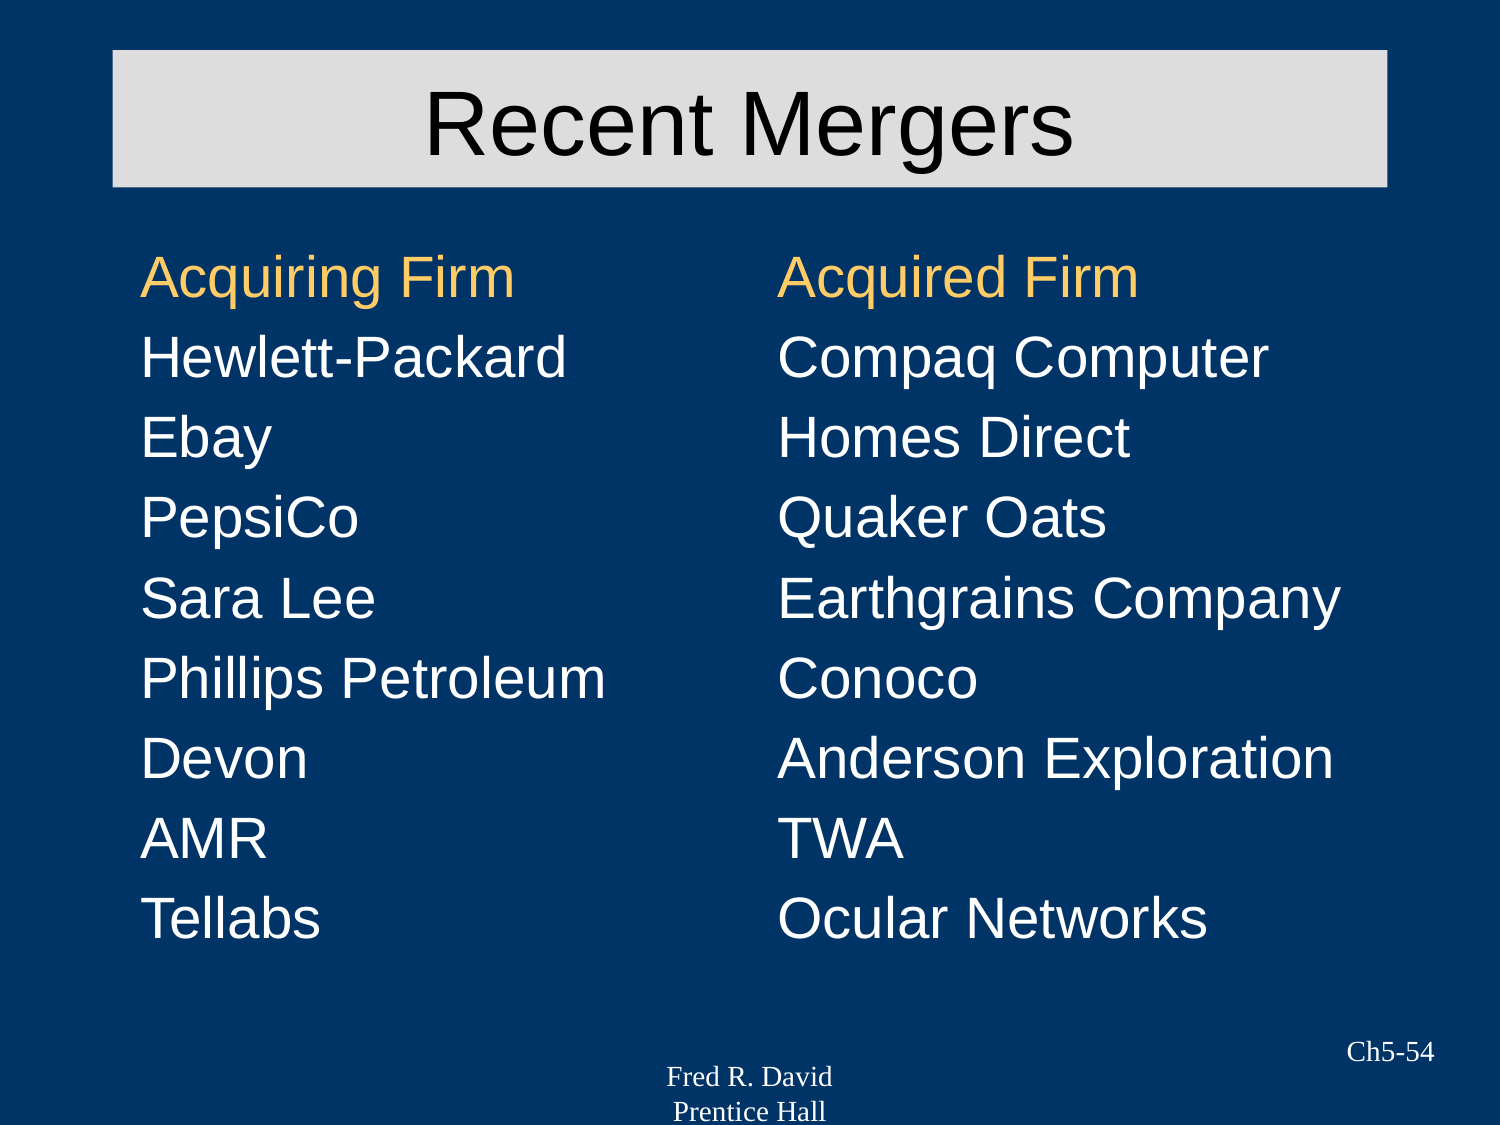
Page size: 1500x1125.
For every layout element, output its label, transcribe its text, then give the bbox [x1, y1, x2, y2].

table_cell Homes Direct [763, 398, 1400, 478]
table_header Acquired Firm [763, 238, 1400, 318]
table_cell Conoco [763, 638, 1400, 718]
table_cell Sara Lee [125, 558, 763, 638]
table_cell Ebay [125, 398, 763, 478]
table_cell Earthgrains Company [763, 558, 1400, 638]
slide_number Ch5-54 [1137, 1025, 1450, 1100]
table_cell Anderson Exploration [763, 718, 1400, 798]
title Recent Mergers [112, 50, 1388, 188]
table_cell TWA [763, 798, 1400, 878]
table_cell Devon [125, 718, 763, 798]
table_cell Ocular Networks [763, 878, 1400, 958]
footer Fred R. David Prentice Hall [512, 1050, 988, 1125]
table_cell Tellabs [125, 878, 763, 958]
table_cell AMR [125, 798, 763, 878]
table_cell Compaq Computer [763, 318, 1400, 398]
table_cell PepsiCo [125, 478, 763, 558]
table_cell Hewlett-Packard [125, 318, 763, 398]
table_header Acquiring Firm [125, 238, 763, 318]
table_cell Quaker Oats [763, 478, 1400, 558]
table_cell Phillips Petroleum [125, 638, 763, 718]
